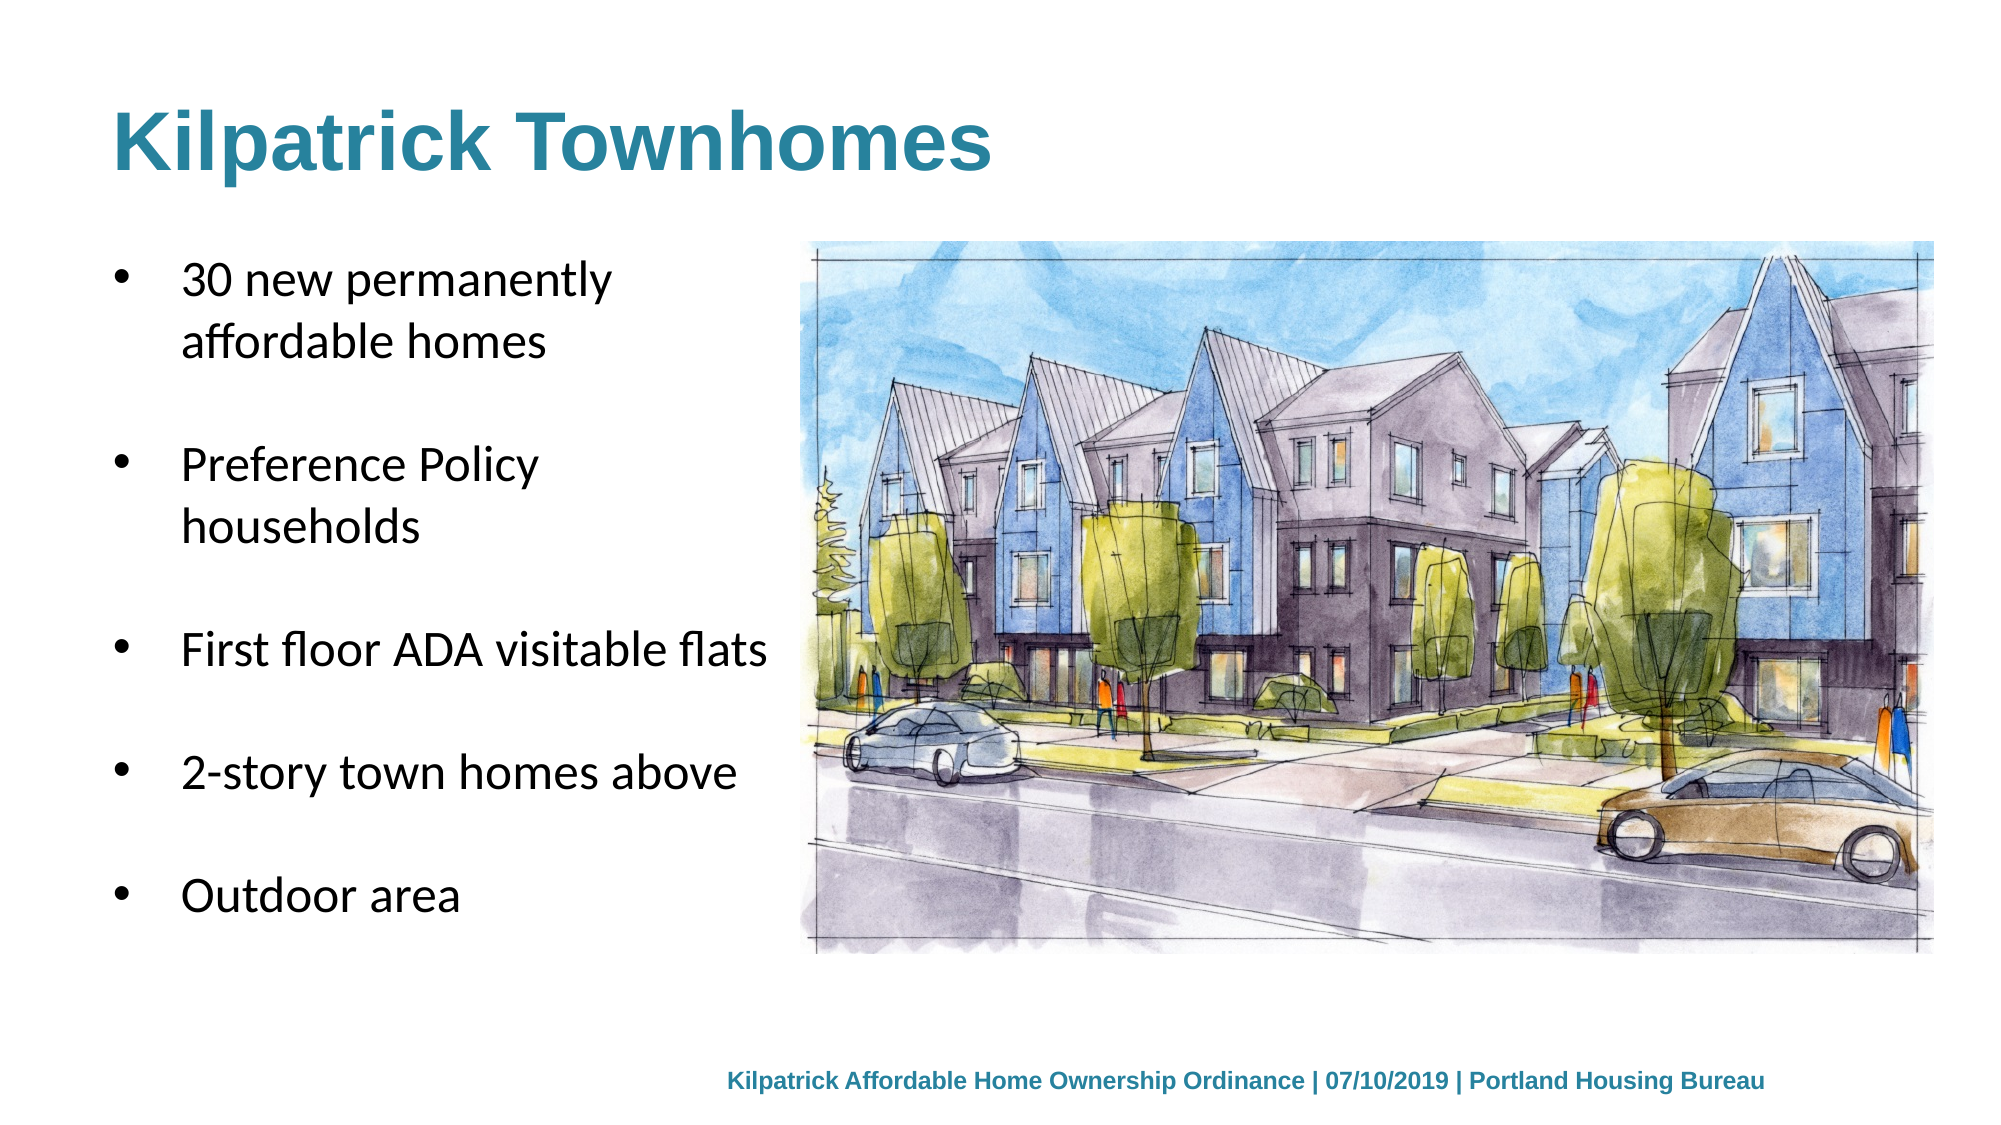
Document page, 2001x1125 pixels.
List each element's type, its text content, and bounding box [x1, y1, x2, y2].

footer Kilpatrick Affordable Home Ownership Ordinance | 07/10/2019 | Portland Housing Bureau [725, 1064, 1782, 1125]
title Kilpatrick Townhomes [112, 87, 1888, 189]
picture [799, 241, 1934, 955]
list 30 new permanently affordable homes Preference Policy households First floor ADA visitable flats 2-story town homes above Outdoor area [112, 245, 775, 988]
